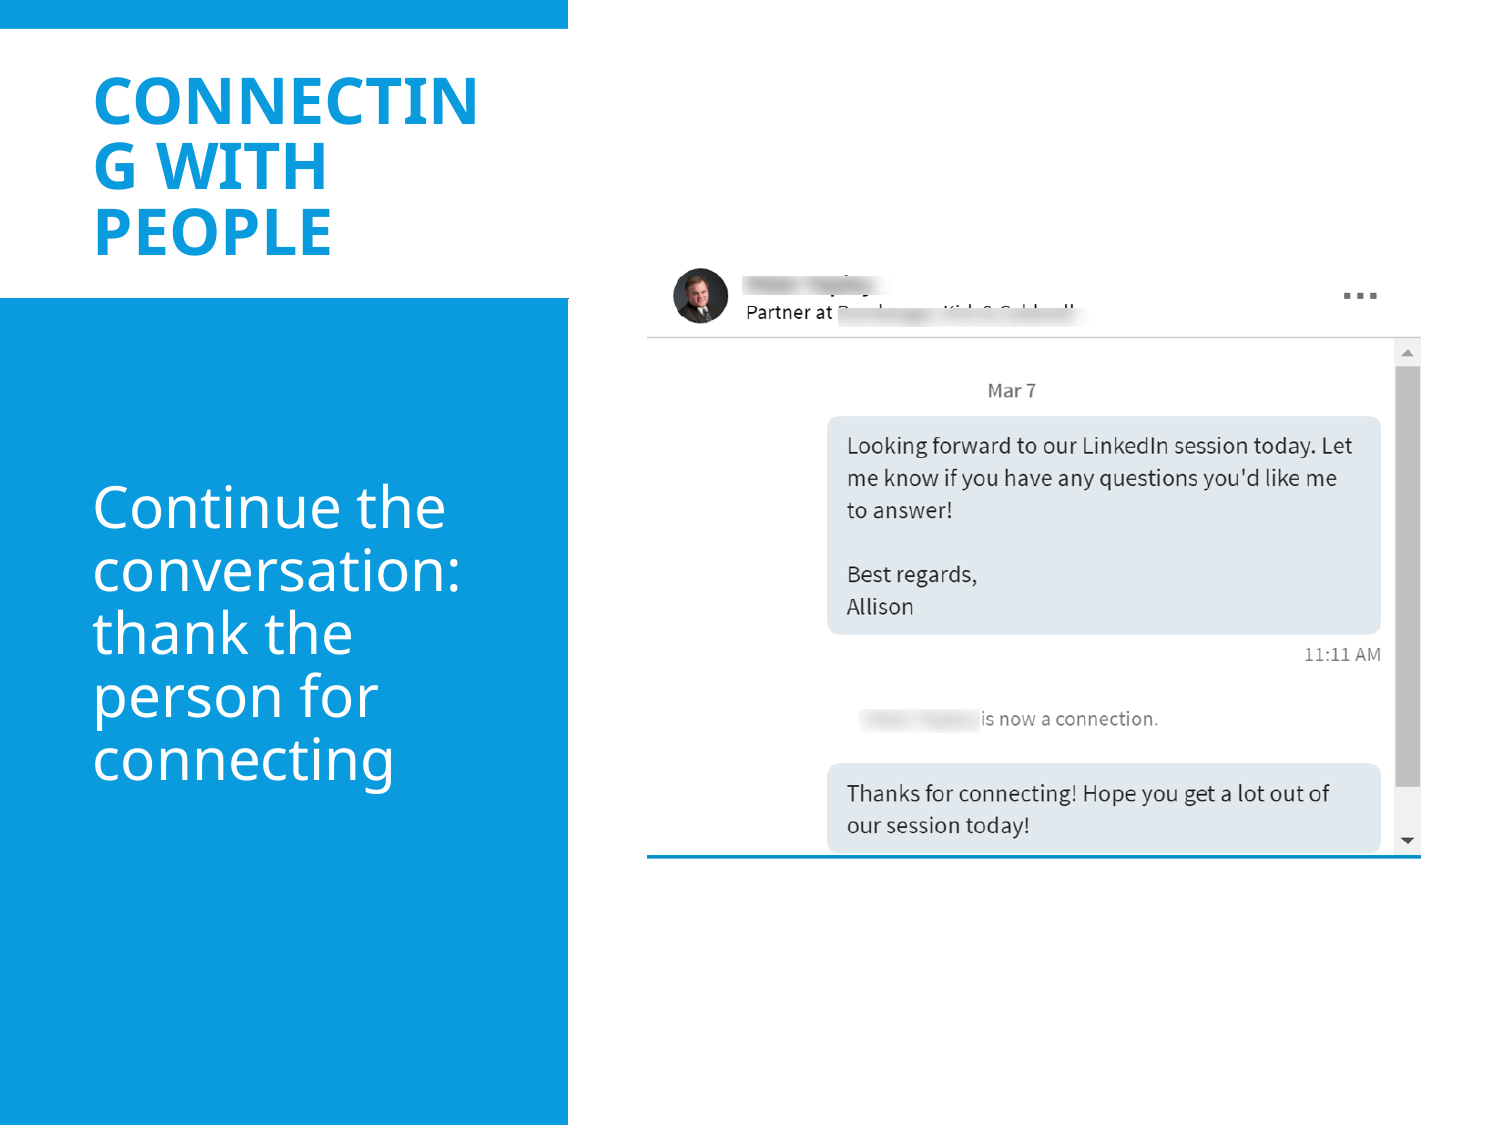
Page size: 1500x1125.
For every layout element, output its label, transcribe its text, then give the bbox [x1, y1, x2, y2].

text_box [0, 299, 568, 1125]
title Connecting with People [78, 46, 530, 295]
text_box [0, 0, 568, 28]
picture [647, 256, 1421, 854]
text_box [0, 28, 568, 299]
list Continue the conversation: thank the person for connecting [78, 329, 531, 1020]
text_box [568, 0, 1500, 1125]
